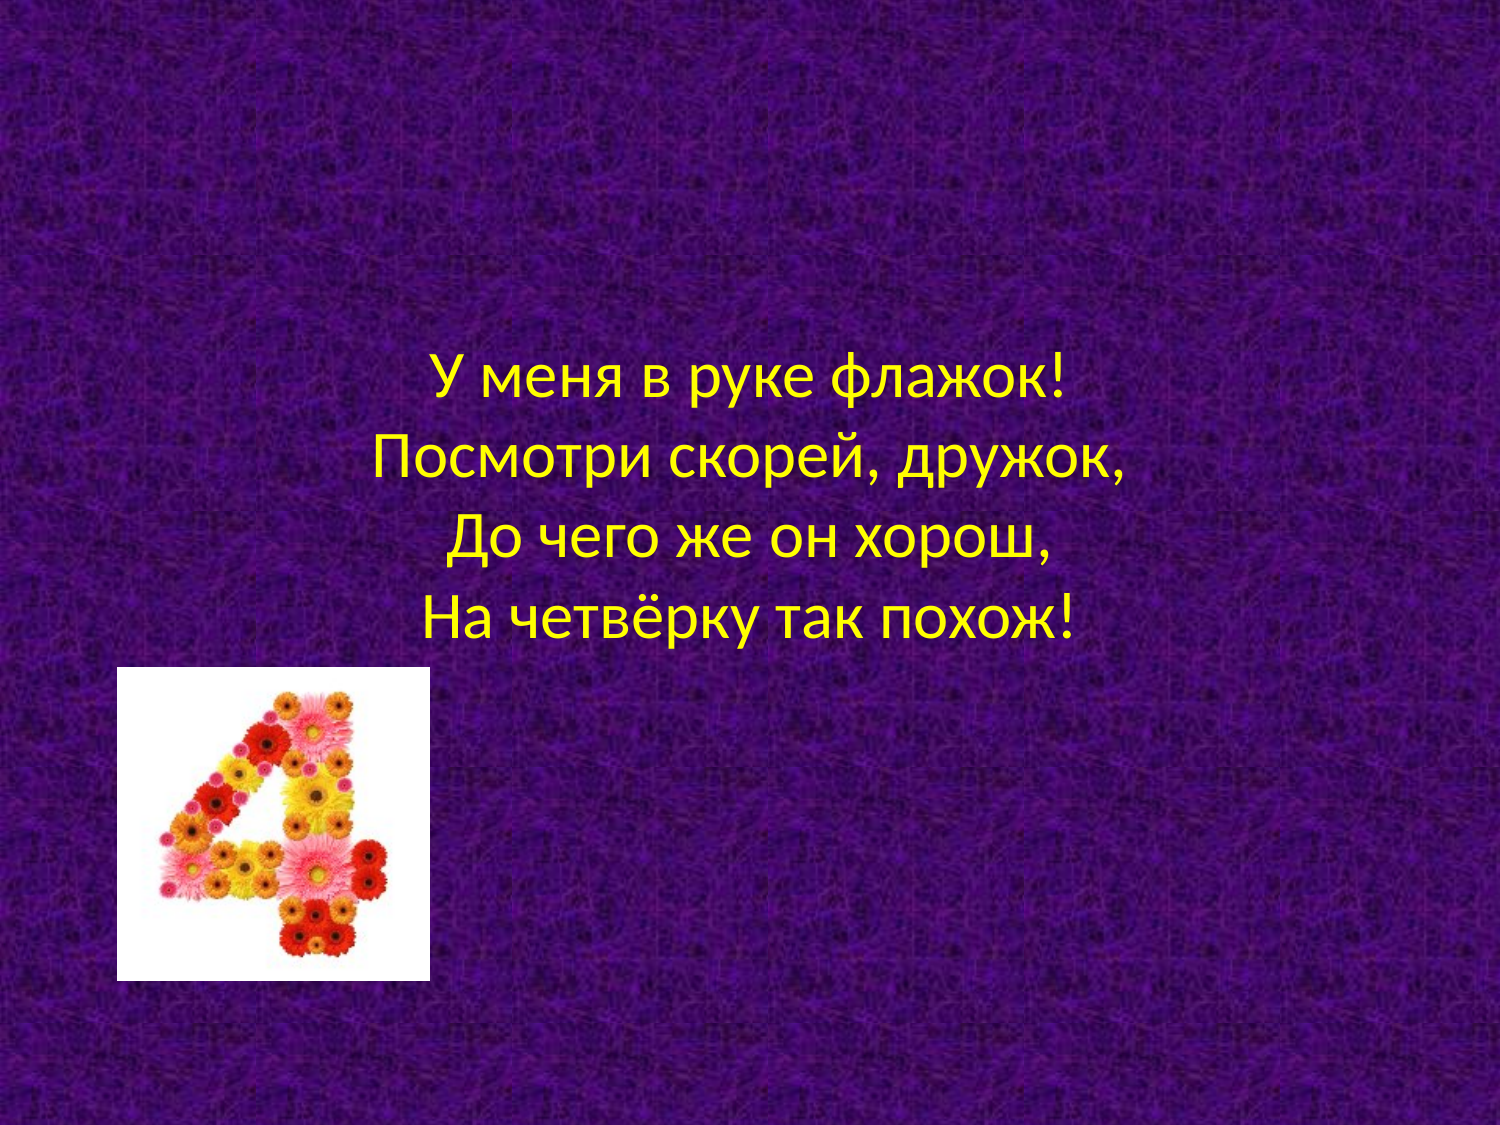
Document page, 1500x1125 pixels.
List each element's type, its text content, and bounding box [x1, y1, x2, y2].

picture [0, 0, 1500, 1125]
title У меня в руке флажок! Посмотри скорей, дружок, До чего же он хорош, На четвёрку так похож! [75, 45, 1425, 938]
